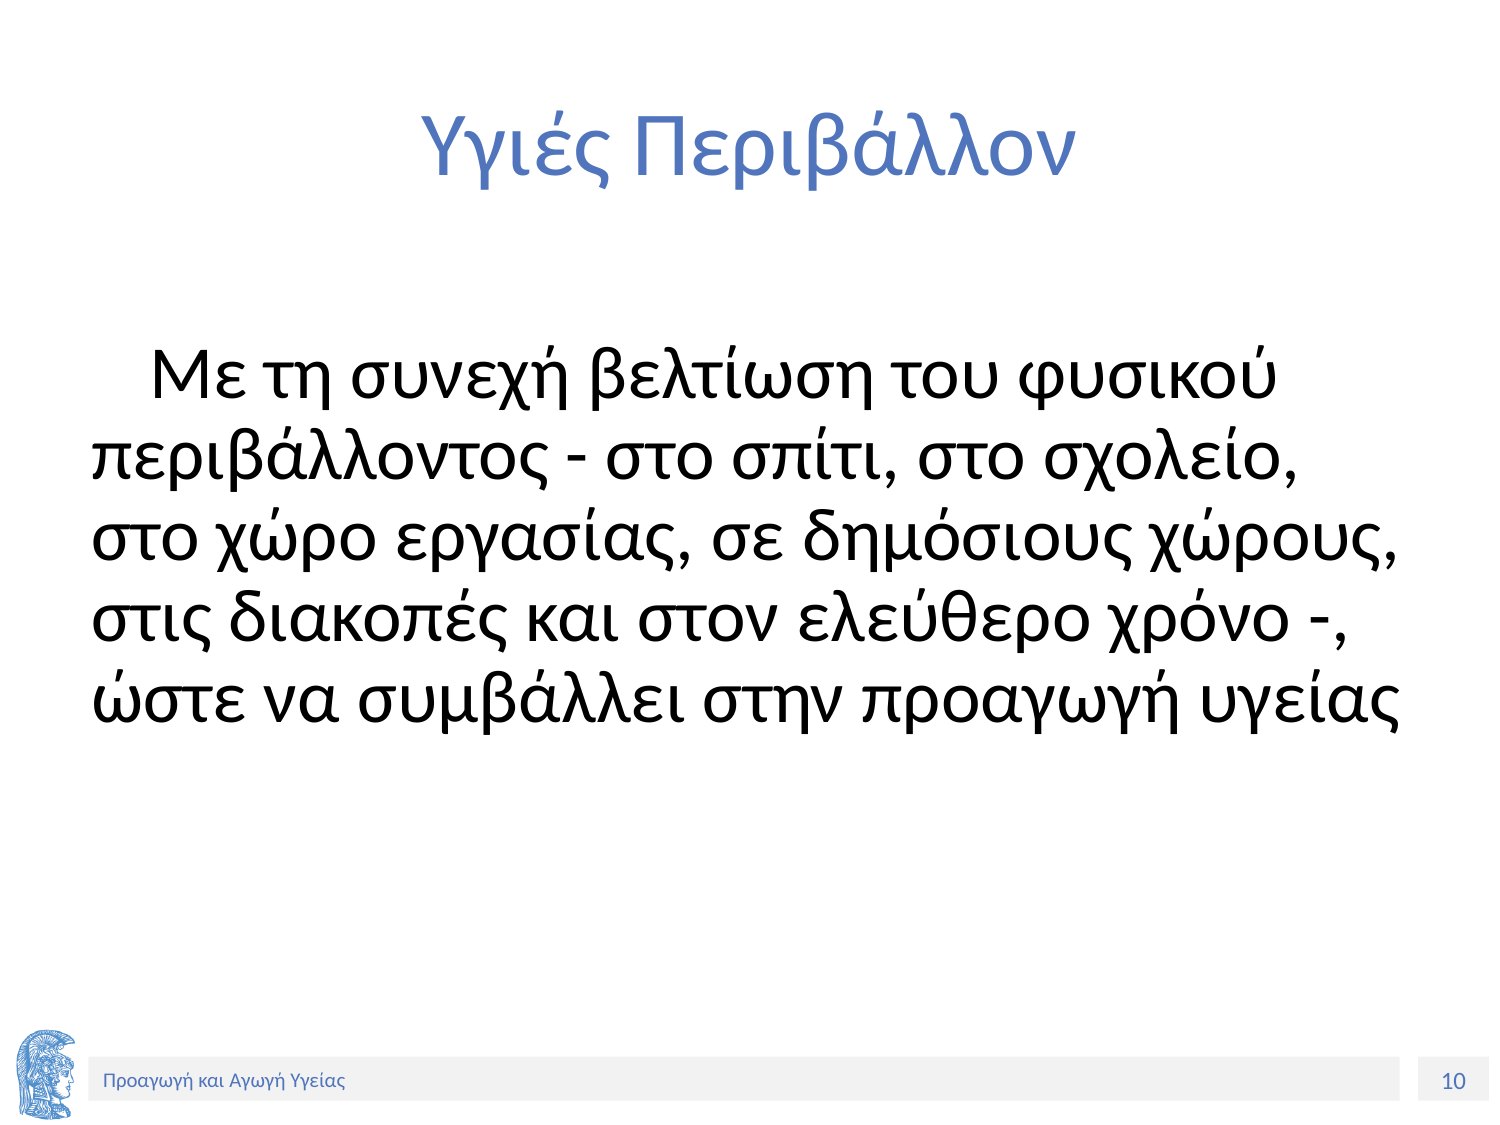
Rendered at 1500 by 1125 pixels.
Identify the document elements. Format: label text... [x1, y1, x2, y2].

list Με τη συνεχή βελτίωση του φυσικού περιβάλλοντος - στο σπίτι, στο σχολείο, στο χώρο εργασίας, σε δημόσιους χώρους, στις διακοπές και στον ελεύθερο χρόνο -, ώστε να συμβάλλει στην προαγωγή υγείας [76, 235, 1427, 979]
picture [9, 1026, 81, 1120]
title Υγιές Περιβάλλον [75, 45, 1425, 233]
